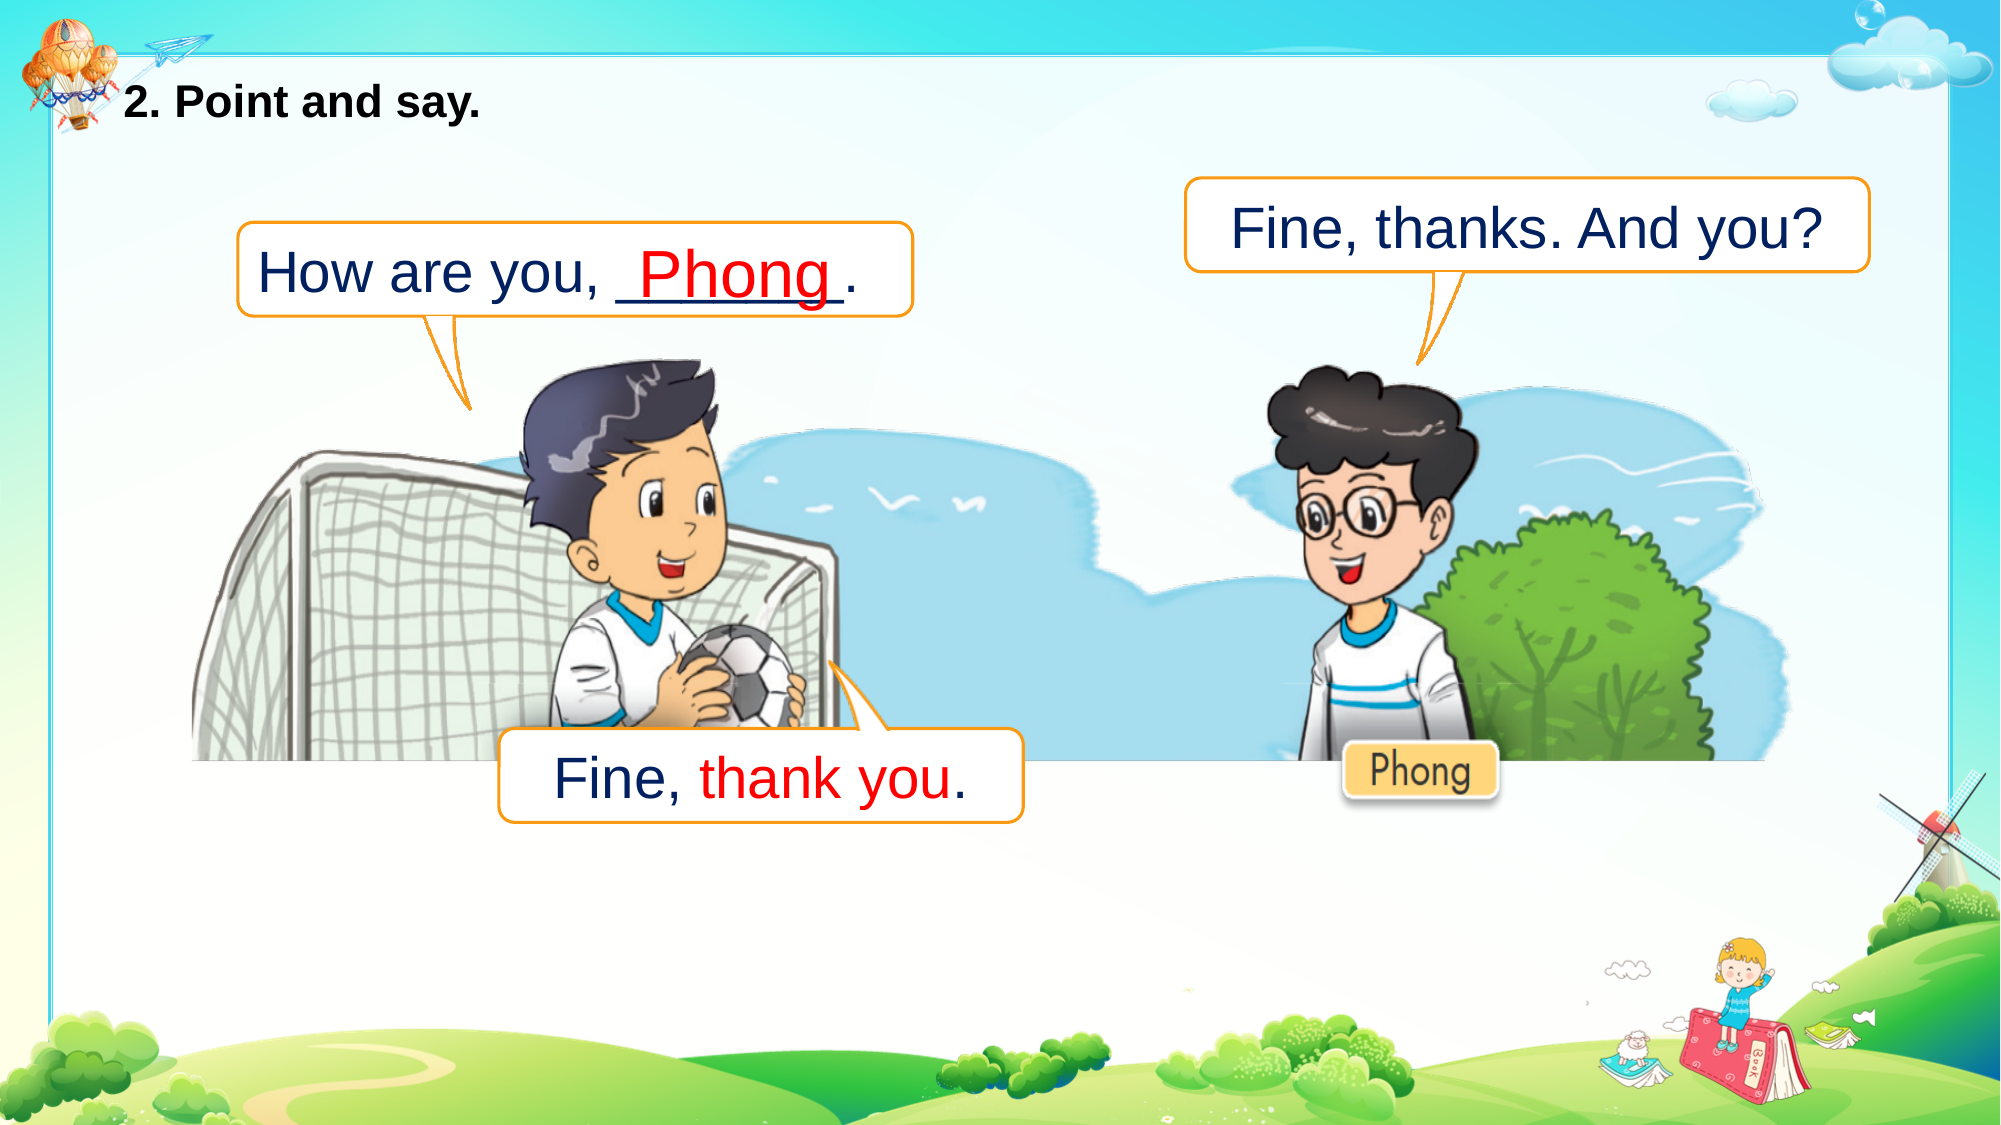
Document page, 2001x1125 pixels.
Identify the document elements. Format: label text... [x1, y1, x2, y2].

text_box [498, 650, 1024, 823]
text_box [1185, 177, 1870, 366]
text_box 2. Point and say. [108, 64, 497, 134]
picture [0, 0, 2001, 1125]
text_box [237, 221, 913, 411]
